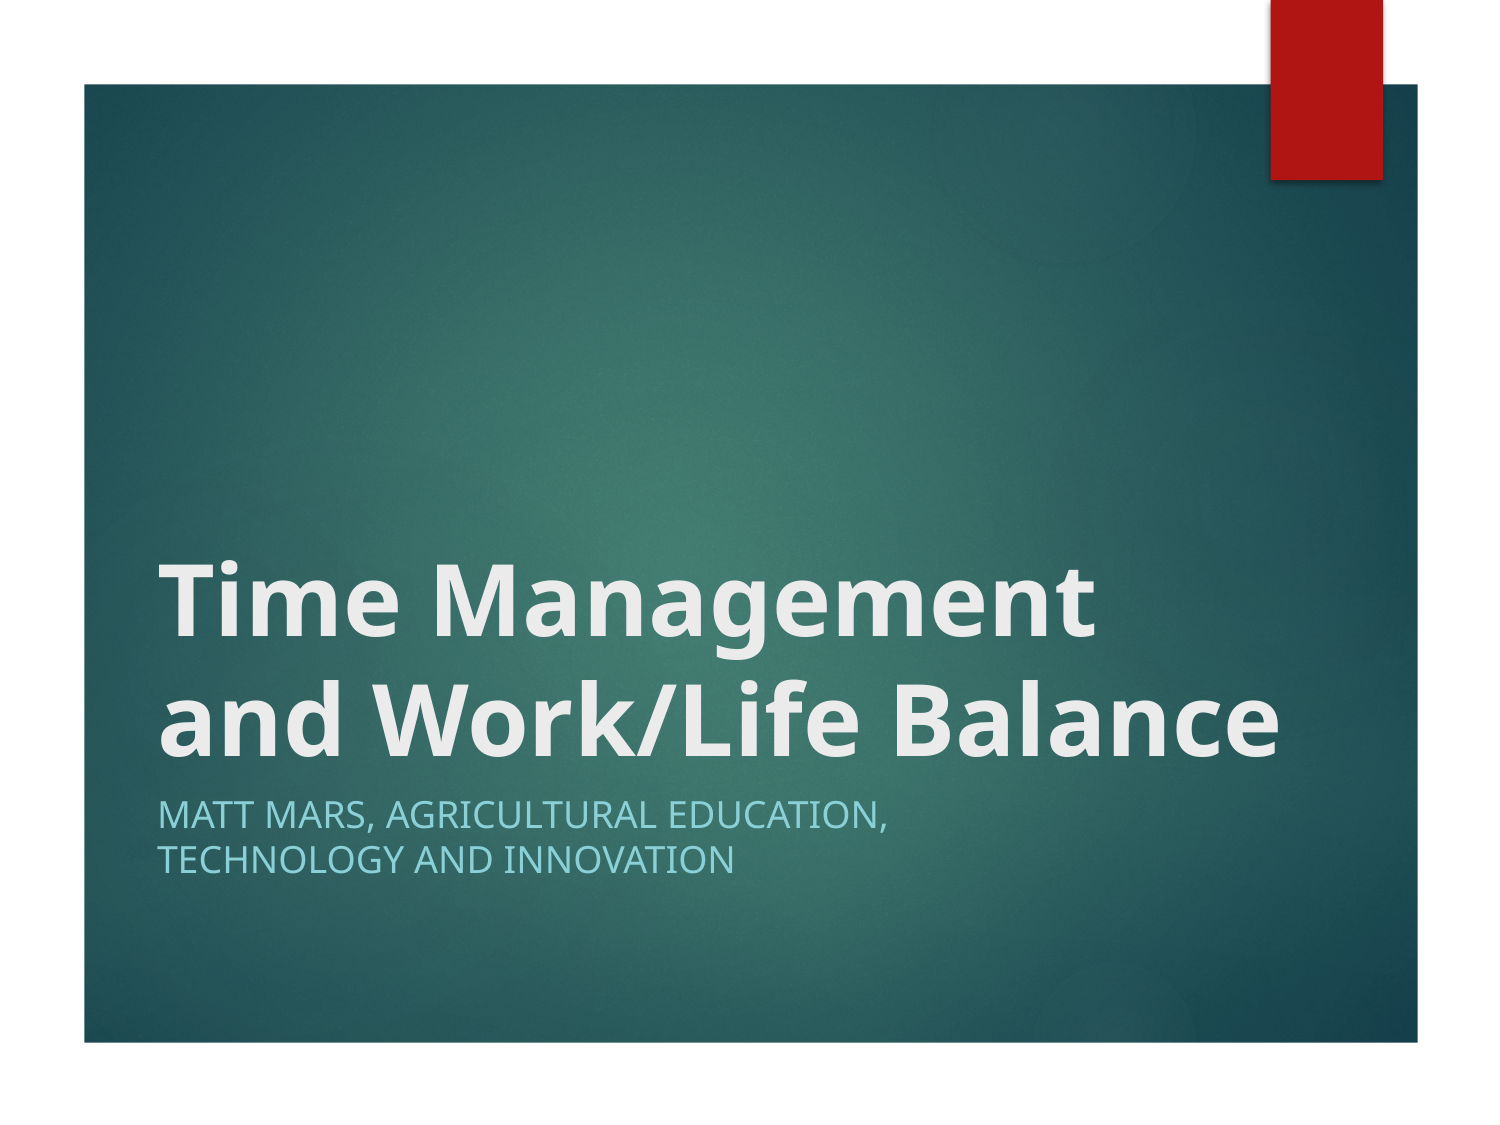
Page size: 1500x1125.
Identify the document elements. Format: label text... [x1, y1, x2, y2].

subtitle Matt mars, Agricultural Education, Technology and innovation [142, 783, 1113, 925]
title Time Management and Work/Life Balance [142, 364, 1305, 784]
